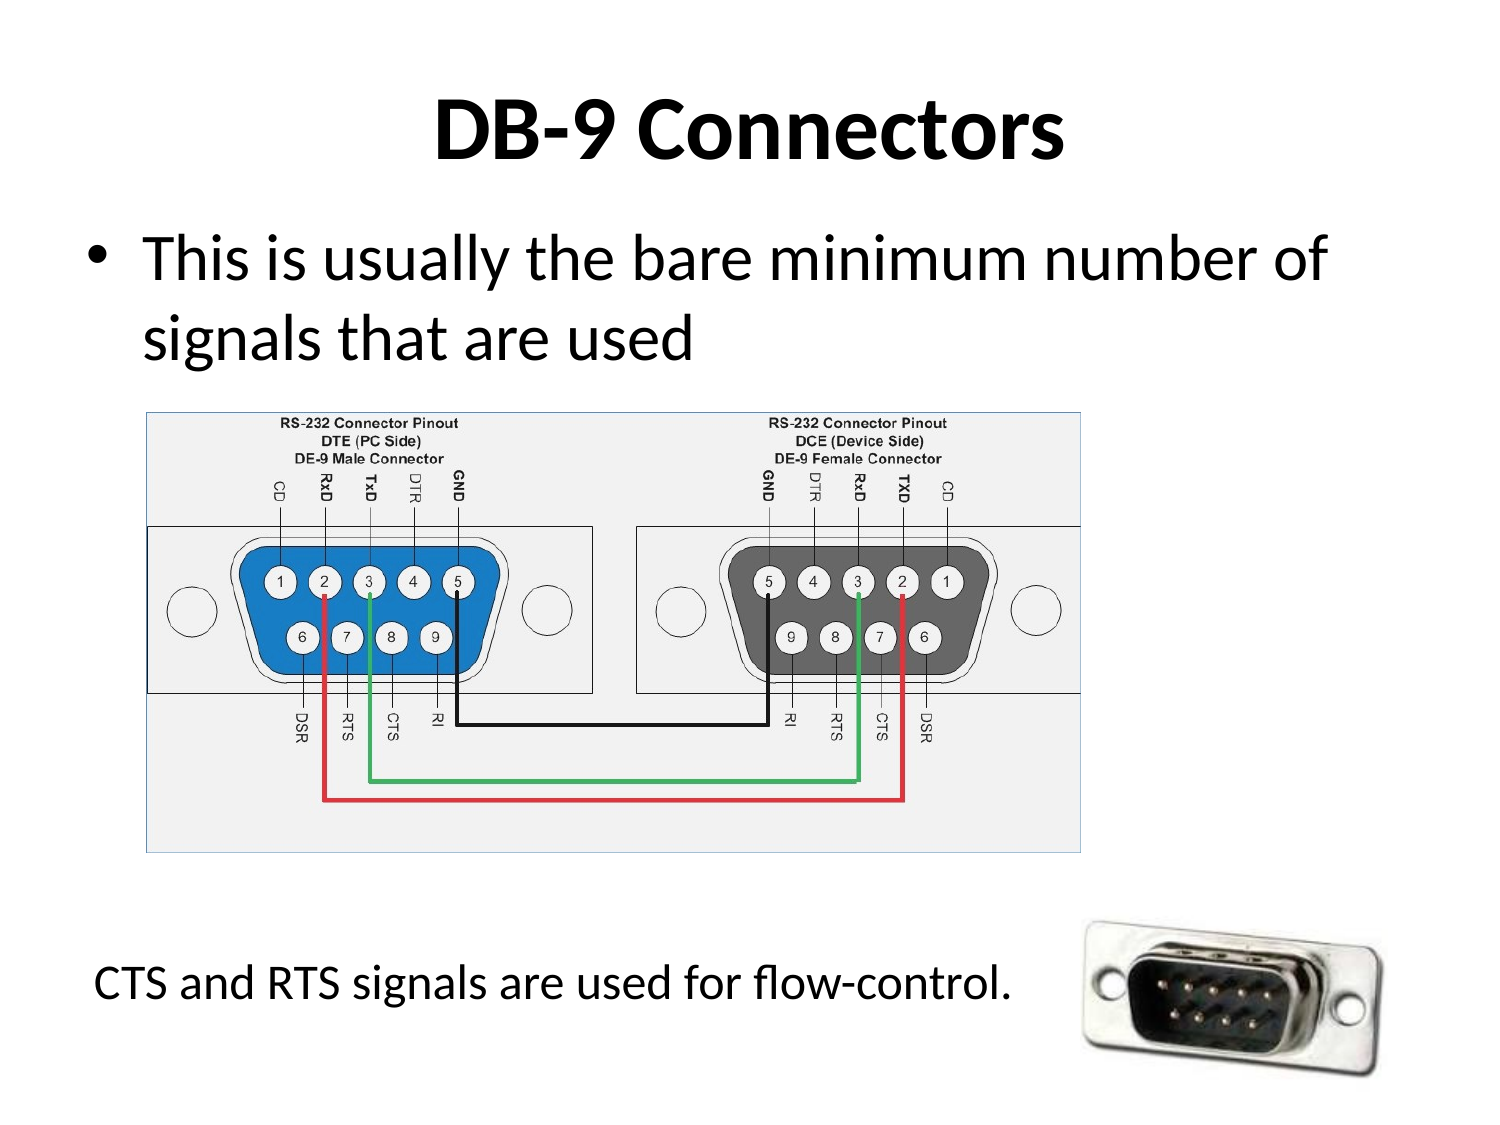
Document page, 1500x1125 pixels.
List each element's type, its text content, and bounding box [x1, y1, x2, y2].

title DB-9 Connectors [75, 45, 1425, 200]
list This is usually the bare minimum number of signals that are used [70, 206, 1421, 974]
picture [1080, 878, 1388, 1124]
text_box CTS and RTS signals are used for flow-control. [79, 942, 1042, 1017]
picture [146, 412, 1082, 854]
